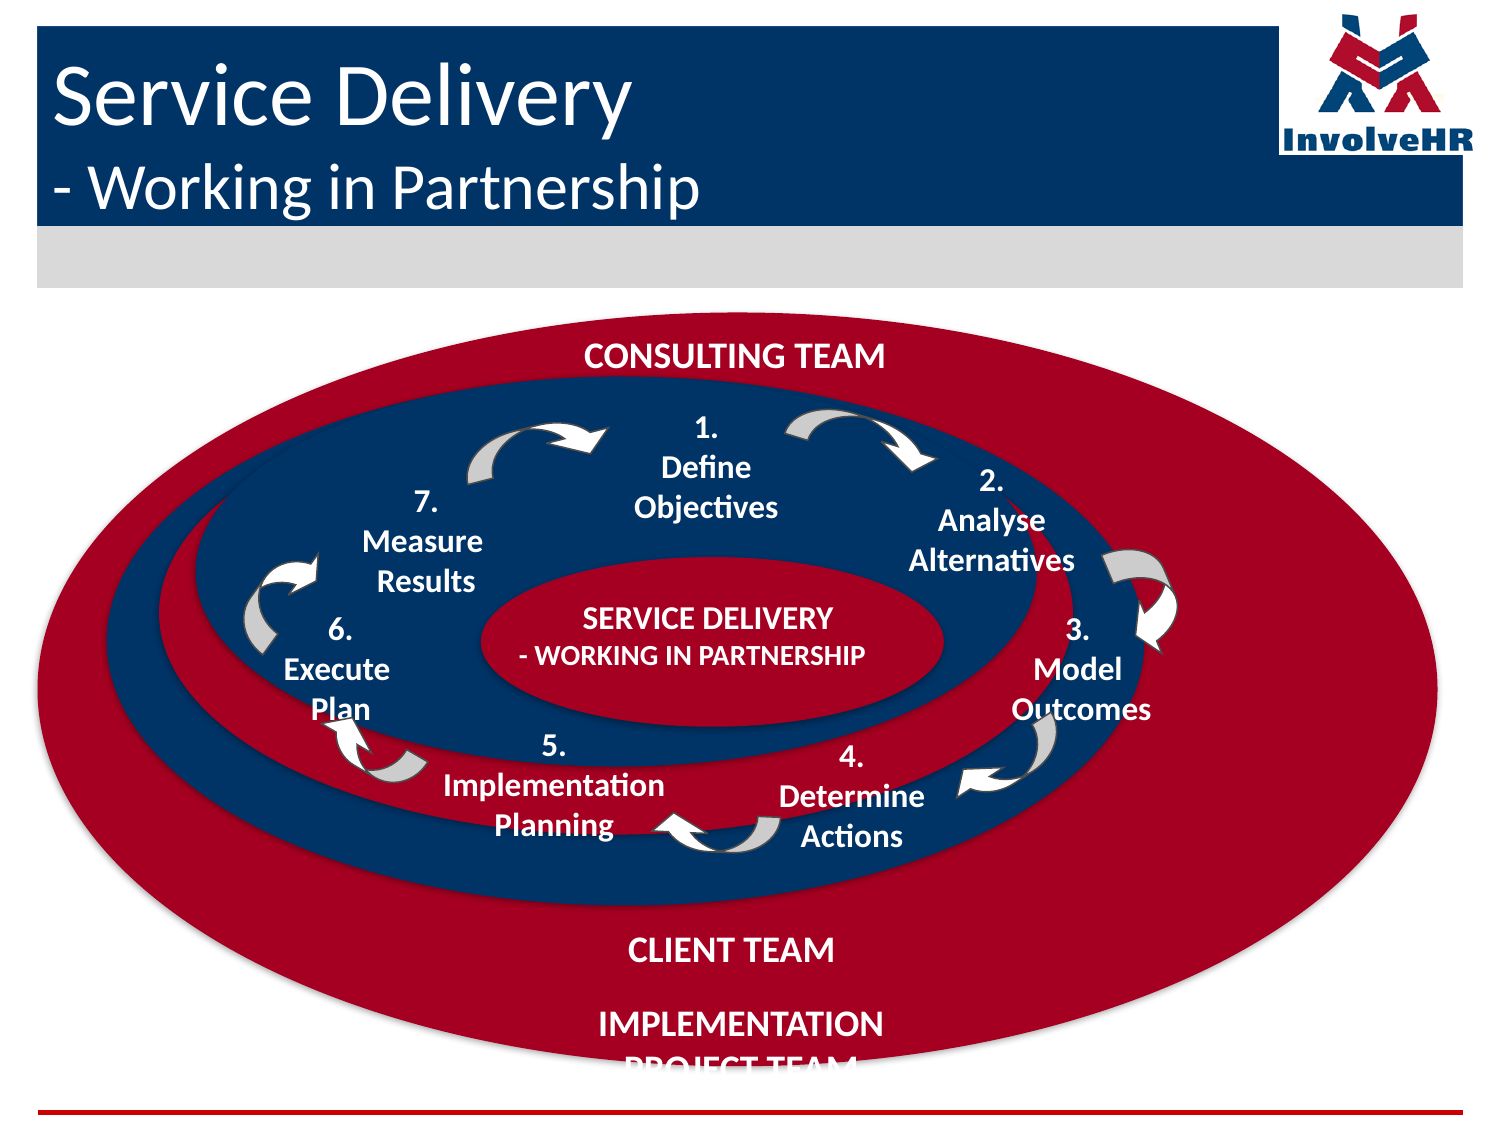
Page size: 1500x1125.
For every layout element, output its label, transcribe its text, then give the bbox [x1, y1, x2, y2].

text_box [37, 312, 1438, 1088]
text_box Service Delivery - Working in Partnership [37, 26, 1463, 226]
picture [1279, 9, 1476, 155]
text_box [37, 226, 1463, 288]
